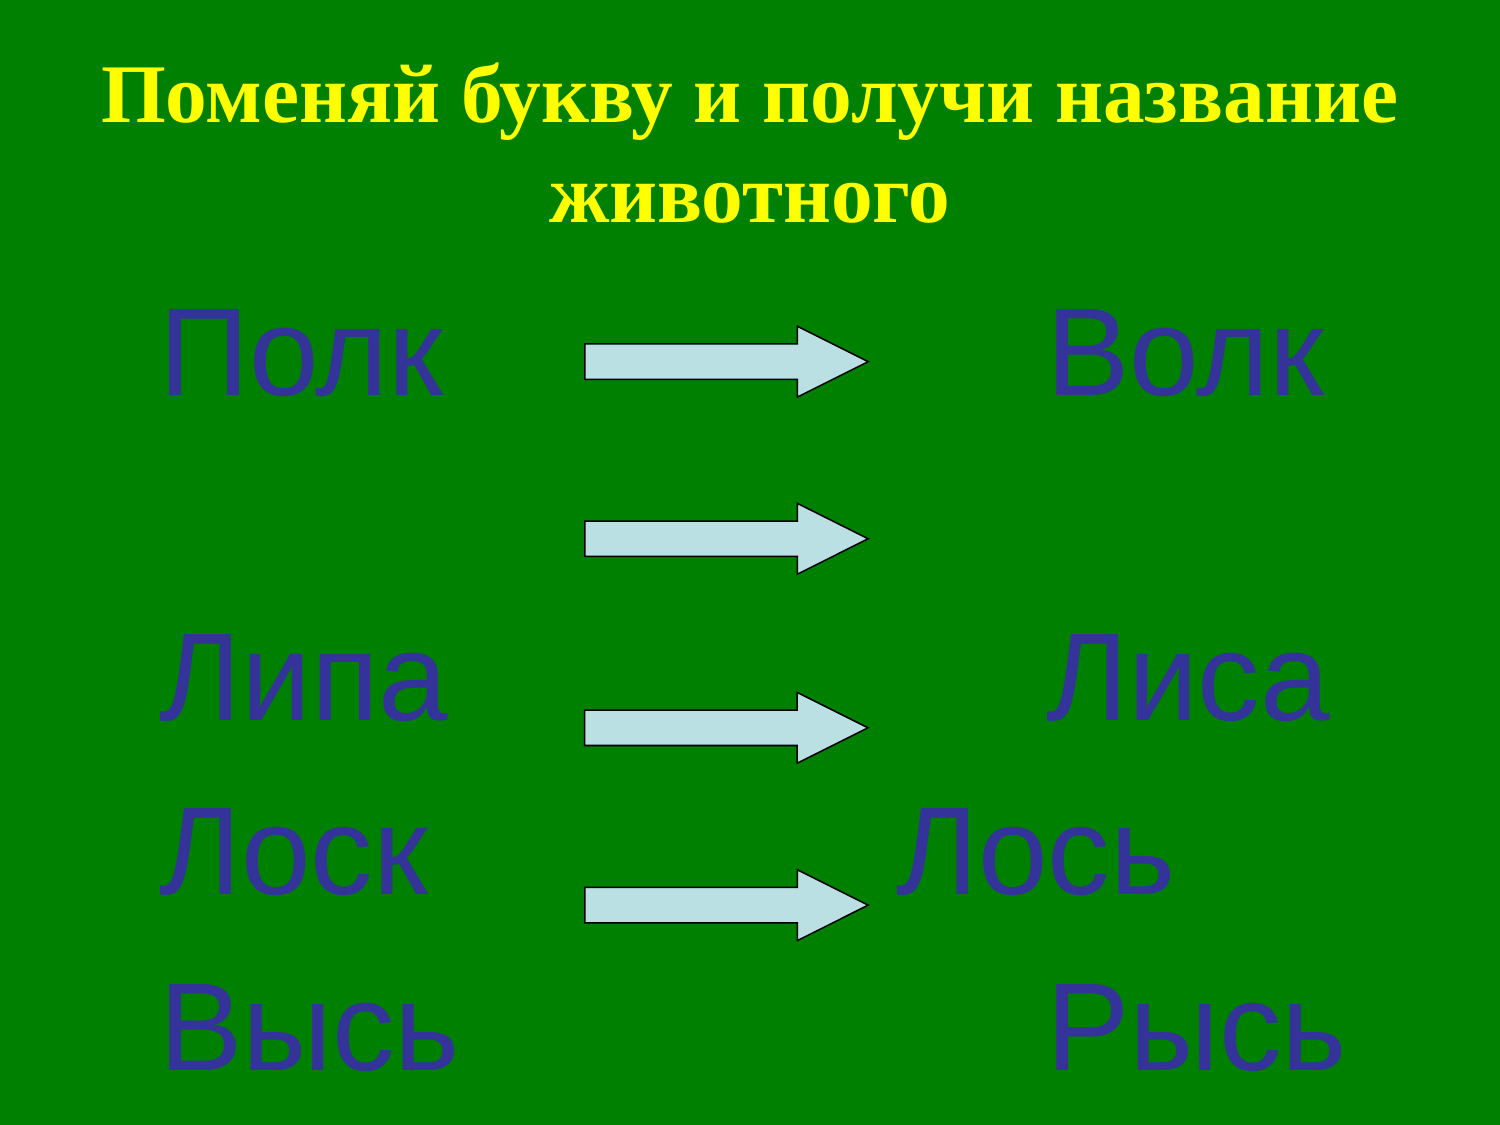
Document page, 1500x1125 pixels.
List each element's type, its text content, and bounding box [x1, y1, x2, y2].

list Полк Волк Липа Лиса Лоск Лось Высь Рысь [74, 262, 1426, 1006]
title Поменяй букву и получи название животного [74, 44, 1426, 233]
text_box [584, 869, 869, 941]
text_box [584, 326, 869, 398]
text_box [584, 692, 868, 764]
text_box [584, 503, 869, 575]
